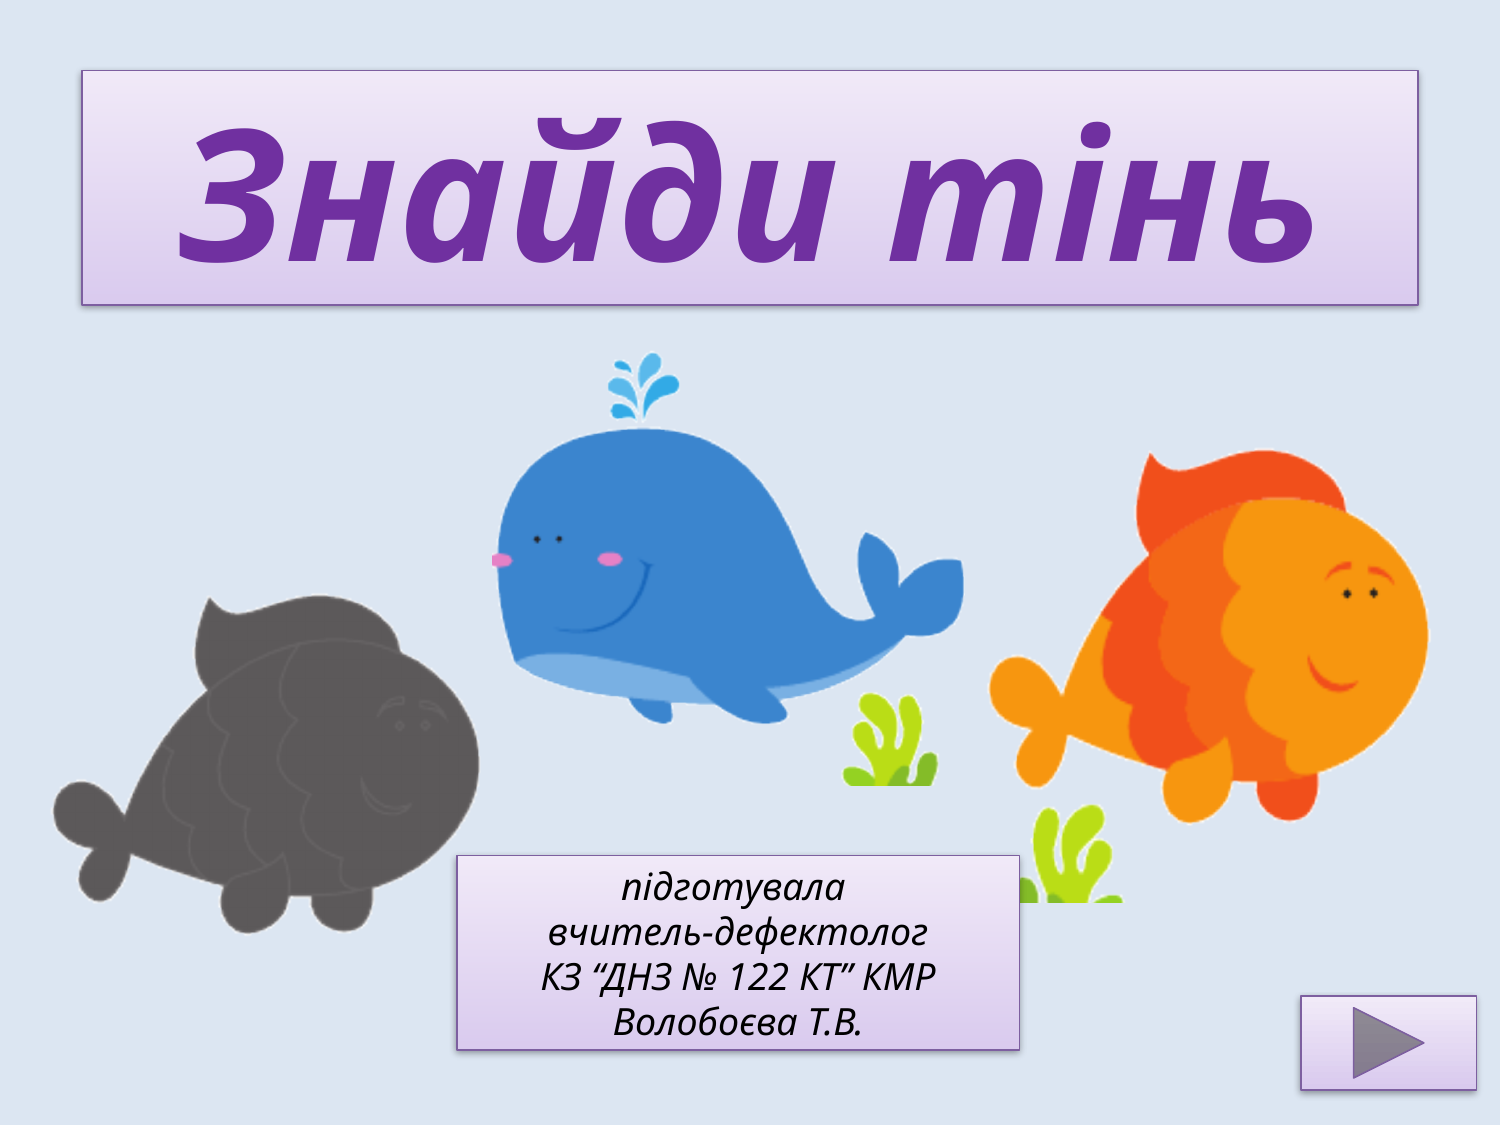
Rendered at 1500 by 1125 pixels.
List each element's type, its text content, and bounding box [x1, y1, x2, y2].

picture [46, 546, 481, 981]
text_box підготувала вчитель-дефектолог КЗ “ДНЗ № 122 КТ” КМР Волобоєва Т.В. [456, 855, 1020, 1051]
picture [492, 319, 965, 794]
text_box Знайди тінь [81, 70, 1419, 306]
picture [972, 433, 1442, 903]
text_box [1300, 995, 1477, 1091]
